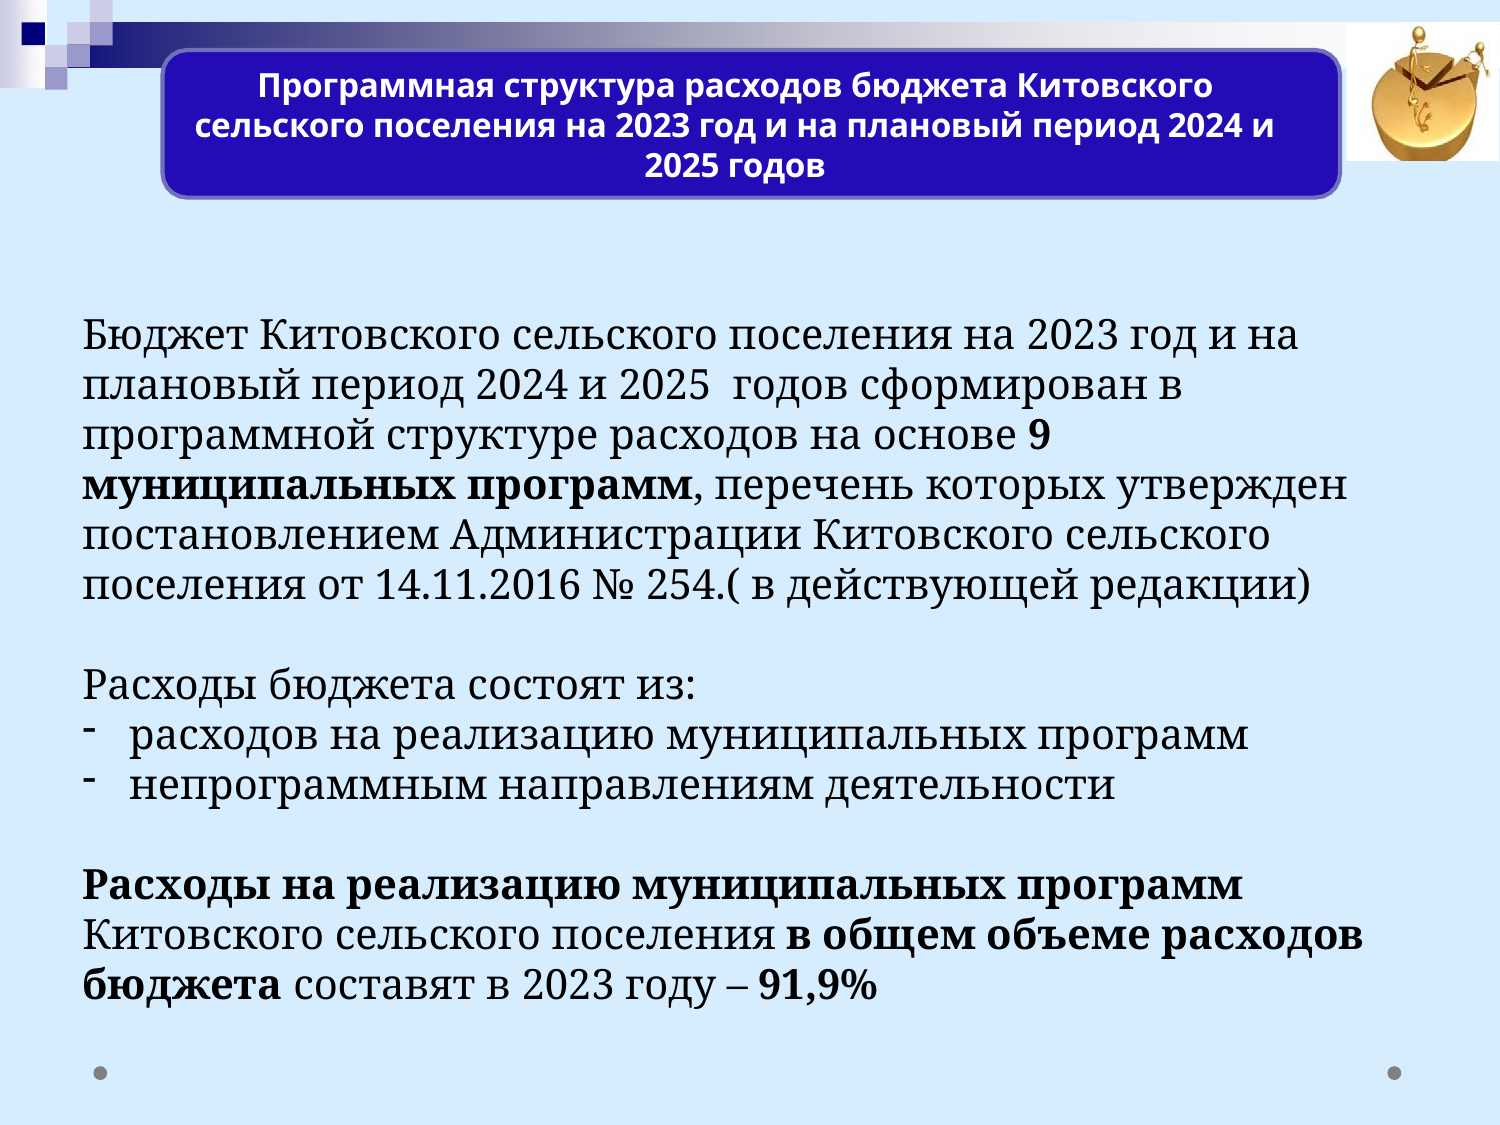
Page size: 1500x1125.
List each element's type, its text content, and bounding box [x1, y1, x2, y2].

text_box [89, 0, 113, 22]
text_box [45, 67, 68, 90]
text_box [1346, 25, 1500, 162]
text_box [162, 50, 1341, 198]
text_box [67, 22, 89, 44]
text_box Бюджет Китовского сельского поселения на 2023 год и на плановый период 2024 и 2025 годов сформирован в программной структуре расходов на основе 9 муниципальных программ, перечень которых утвержден постановлением Администрации Китовского сельского поселения от 14.11.2016 № 254.( в действующей редакции) Расходы бюджета состоят из: расходов на реализацию муниципальных программ непрограммным направлениям деятельности Расходы на реализацию муниципальных программ Китовского сельского поселения в общем объеме расходов бюджета составят в 2023 году – 91,9% [67, 249, 1443, 1015]
text_box [45, 45, 67, 67]
text_box [0, 0, 47, 88]
text_box [90, 22, 1500, 68]
text_box Программная структура расходов бюджета Китовского сельского поселения на 2023 год и на плановый период 2024 и 2025 годов [174, 62, 1296, 185]
text_box [21, 22, 45, 46]
text_box [89, 22, 113, 46]
text_box [67, 44, 90, 68]
